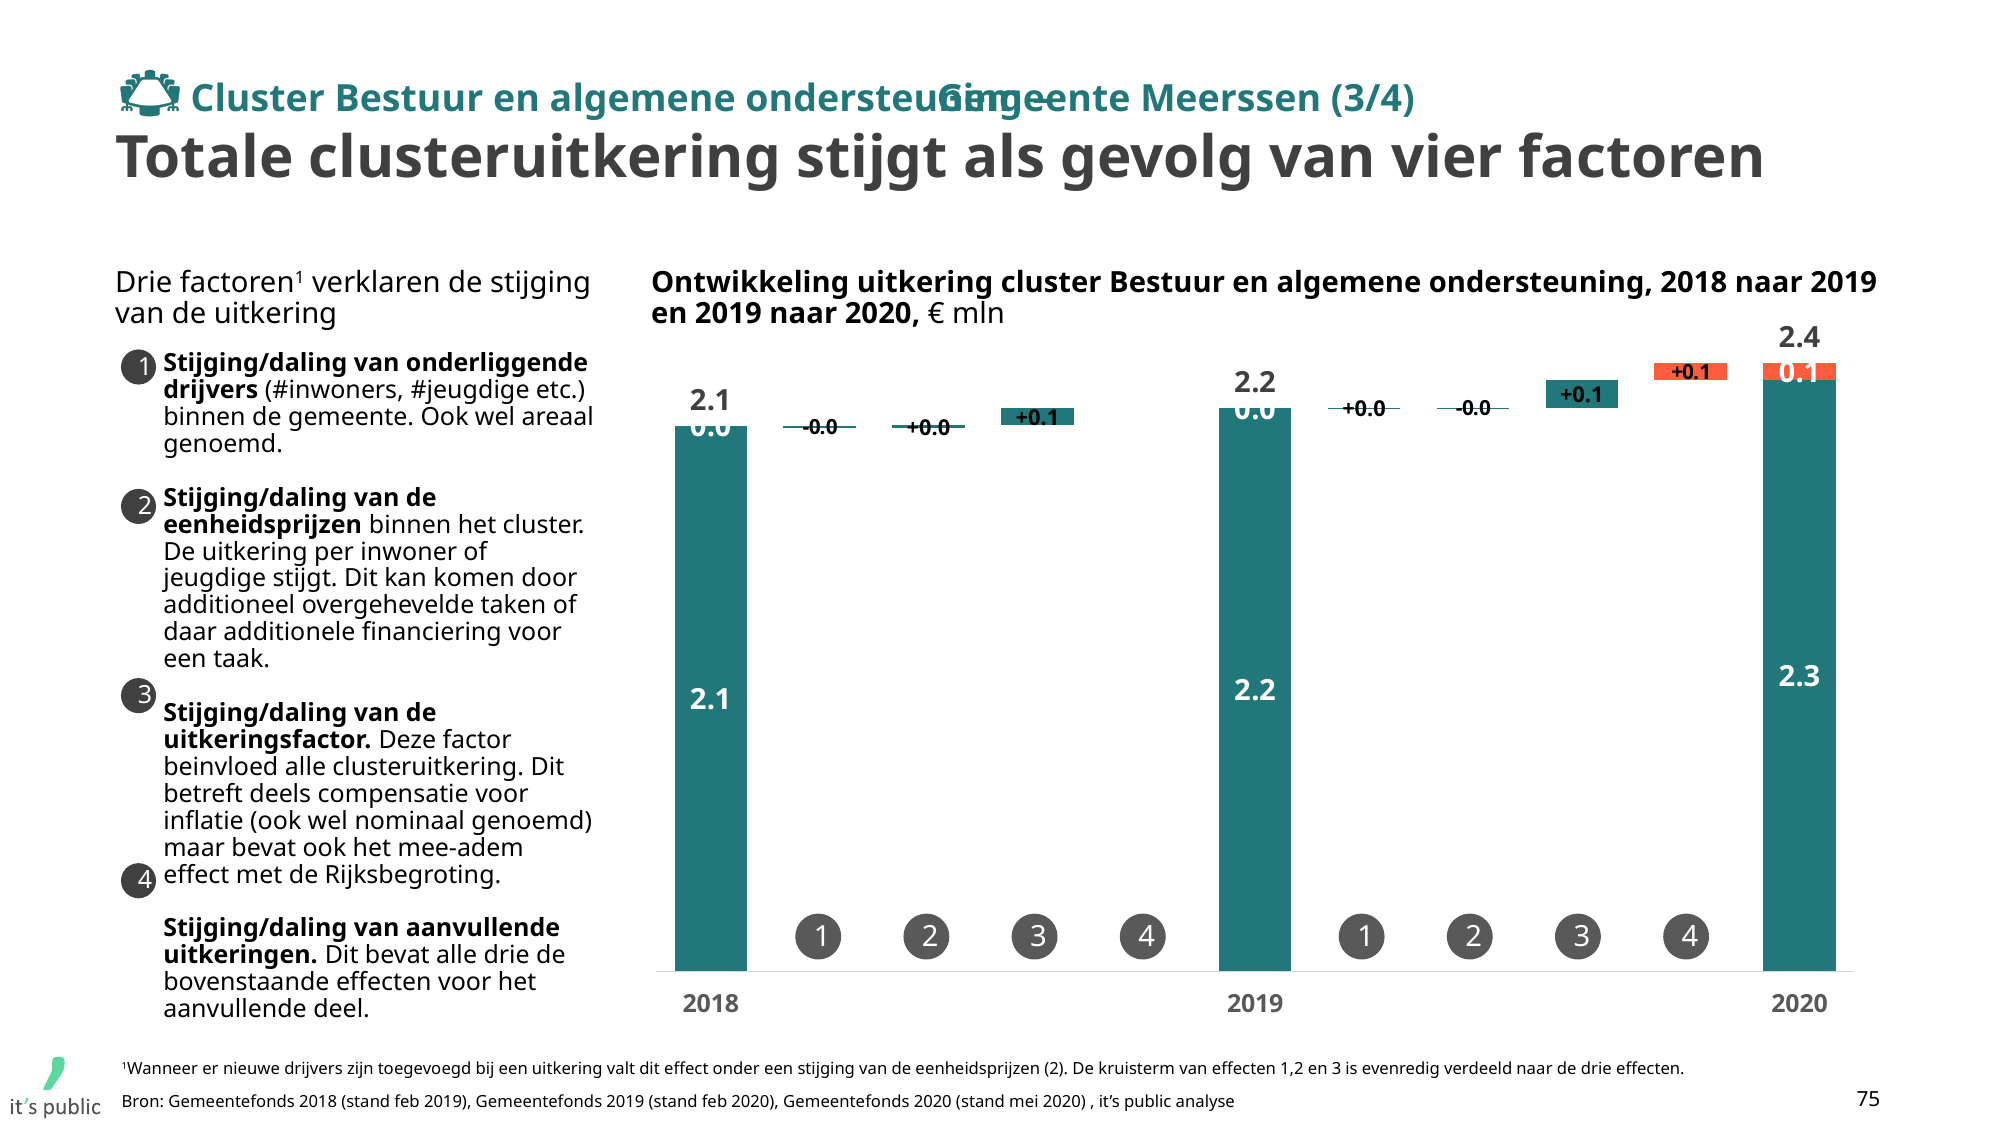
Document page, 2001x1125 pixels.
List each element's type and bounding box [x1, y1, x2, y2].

list [645, 261, 1893, 302]
text_box [115, 1087, 1724, 1115]
chart [631, 315, 1880, 1036]
list [115, 1054, 1724, 1081]
text_box [120, 863, 157, 899]
text_box [109, 70, 2000, 197]
title [184, 70, 931, 126]
picture [119, 62, 181, 124]
slide_number [1724, 1085, 1892, 1113]
text_box [120, 344, 602, 832]
list [109, 261, 622, 344]
